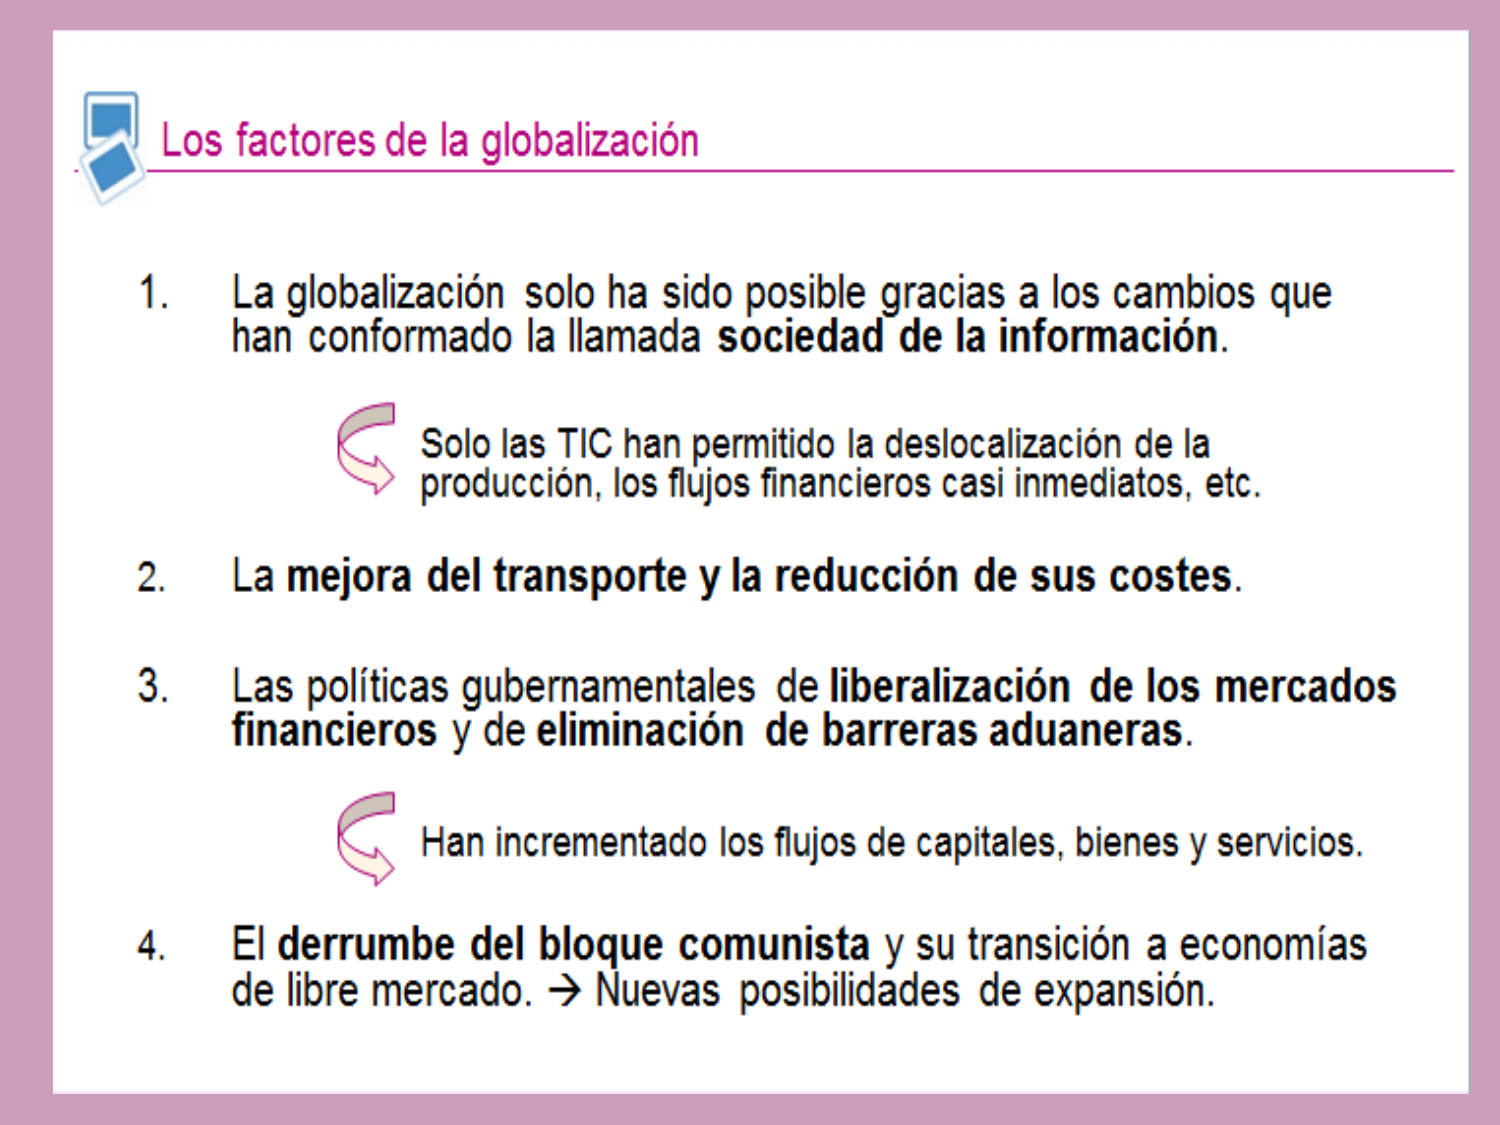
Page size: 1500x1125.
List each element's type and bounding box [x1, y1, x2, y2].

picture [52, 30, 1471, 1095]
